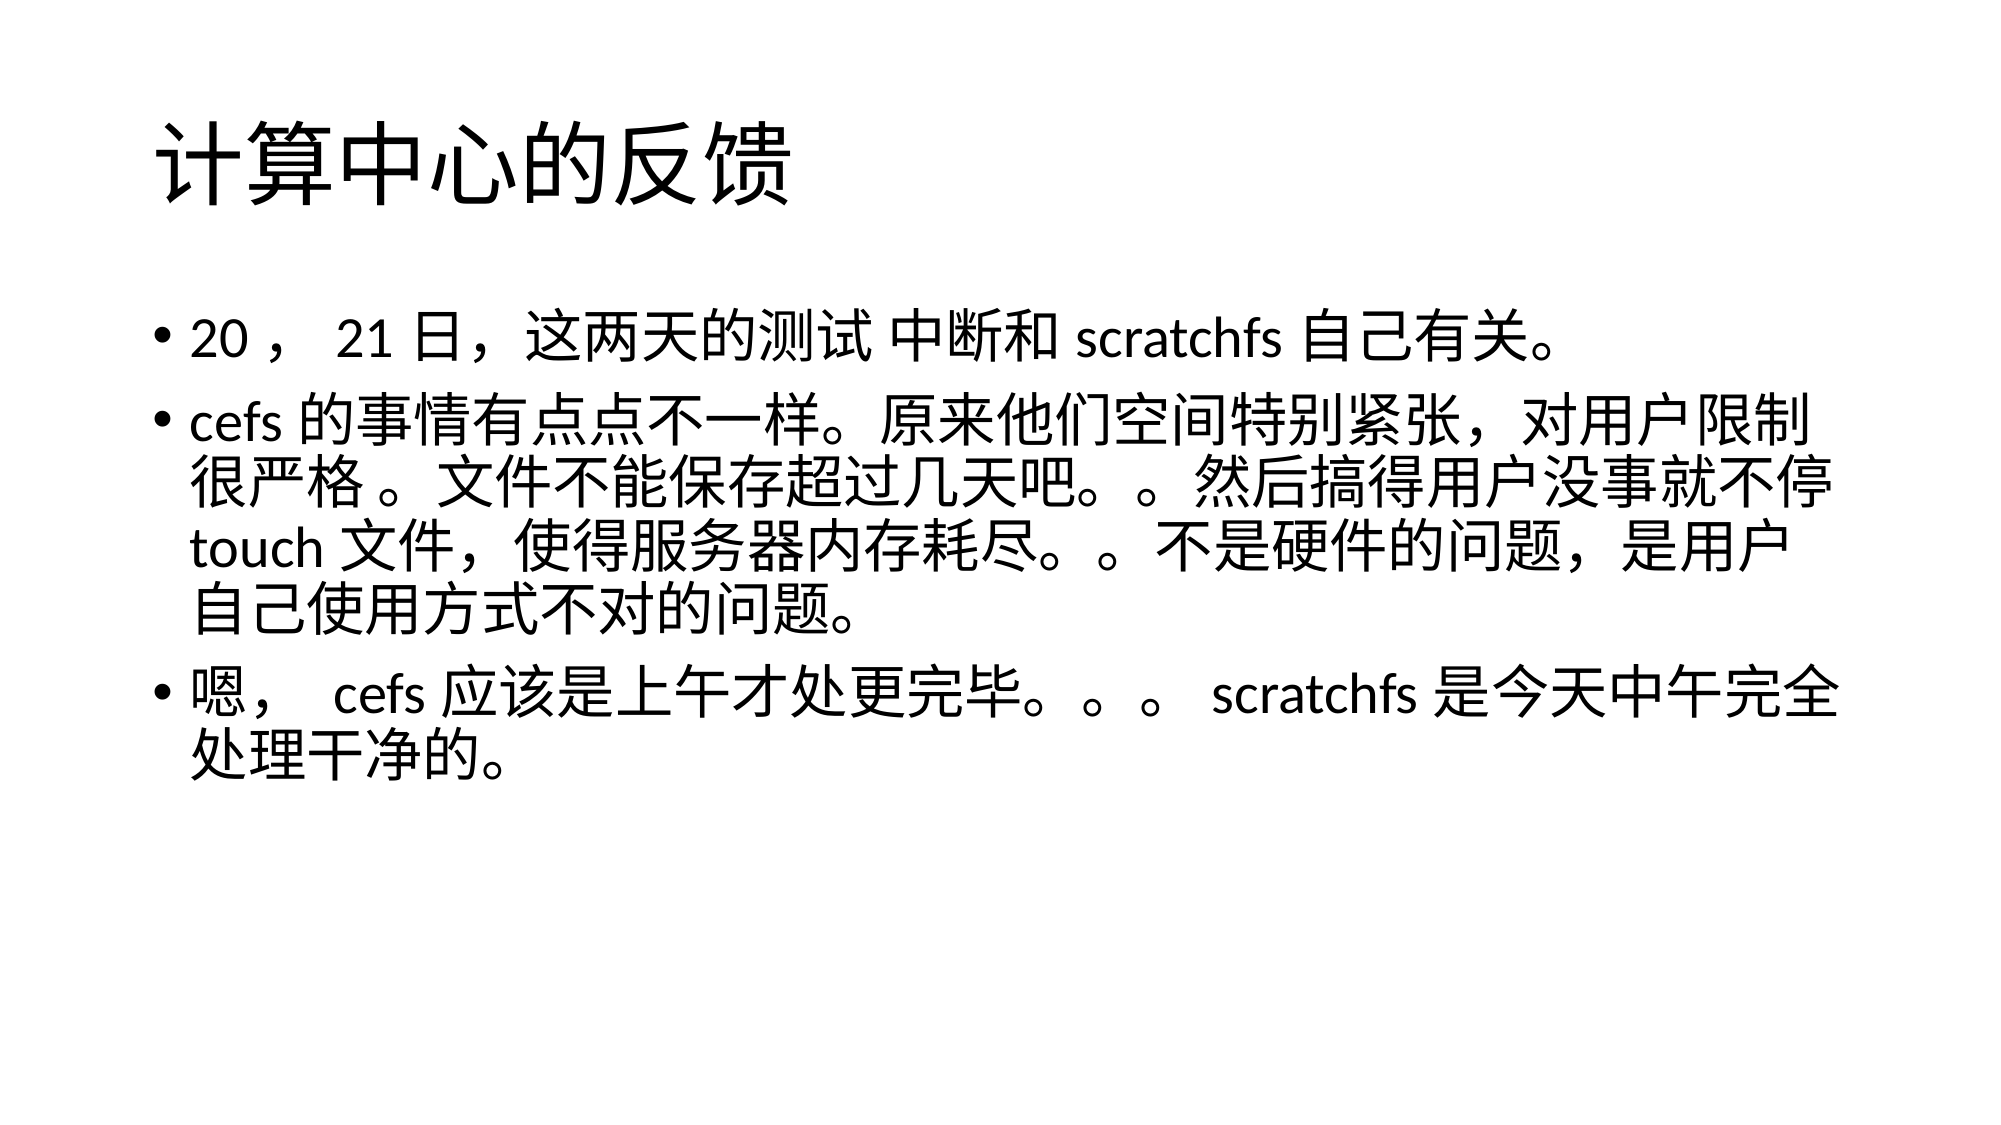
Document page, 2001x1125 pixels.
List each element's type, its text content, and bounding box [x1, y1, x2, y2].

title 计算中心的反馈 [137, 59, 1863, 278]
list 20，21日，这两天的测试 中断和scratchfs自己有关。 cefs的事情有点点不一样。原来他们空间特别紧张，对用户限制很严格 。文件不能保存超过几天吧。。然后搞得用户没事就不停touch文件，使得服务器内存耗尽。。不是硬件的问题，是用户自己使用方式不对的问题。 嗯， cefs应该是上午才处更完毕。。。scratchfs是今天中午完全处理干净的。 [137, 299, 1863, 1014]
